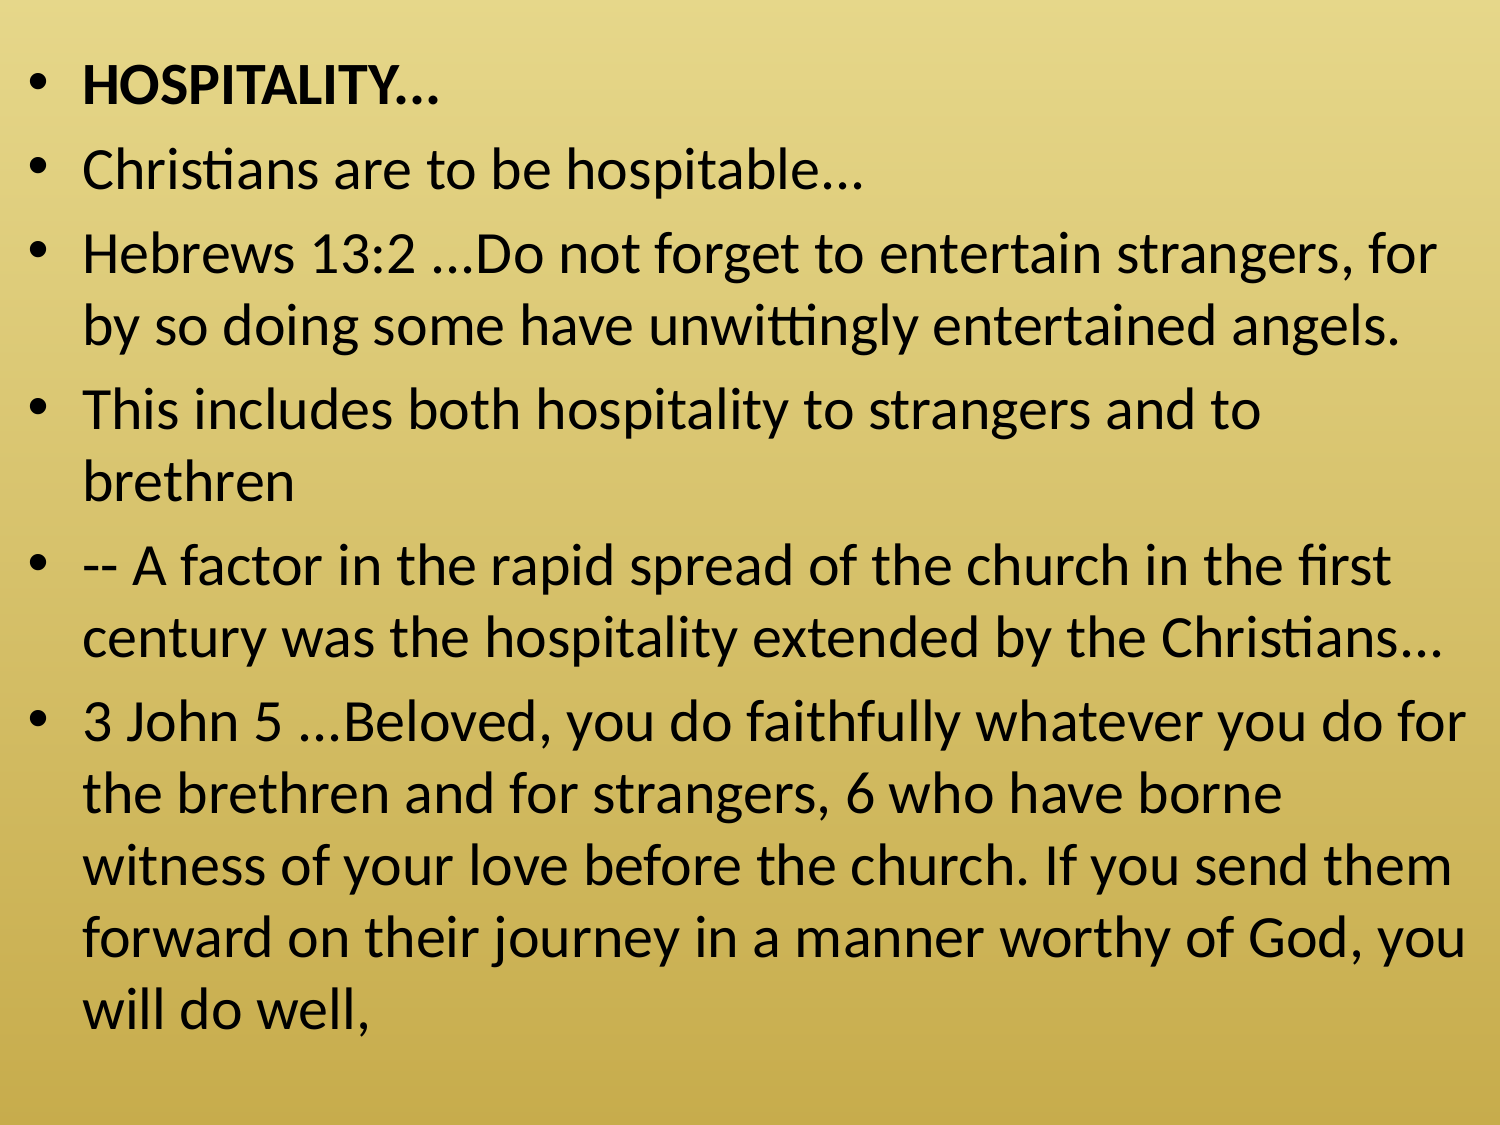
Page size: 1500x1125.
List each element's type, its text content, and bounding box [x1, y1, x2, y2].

list HOSPITALITY... Christians are to be hospitable... Hebrews 13:2 ...Do not forget to entertain strangers, for by so doing some have unwittingly entertained angels. This includes both hospitality to strangers and to brethren -- A factor in the rapid spread of the church in the first century was the hospitality extended by the Christians... 3 John 5 ...Beloved, you do faithfully whatever you do for the brethren and for strangers, 6 who have borne witness of your love before the church. If you send them forward on their journey in a manner worthy of God, you will do well, [12, 37, 1488, 1100]
